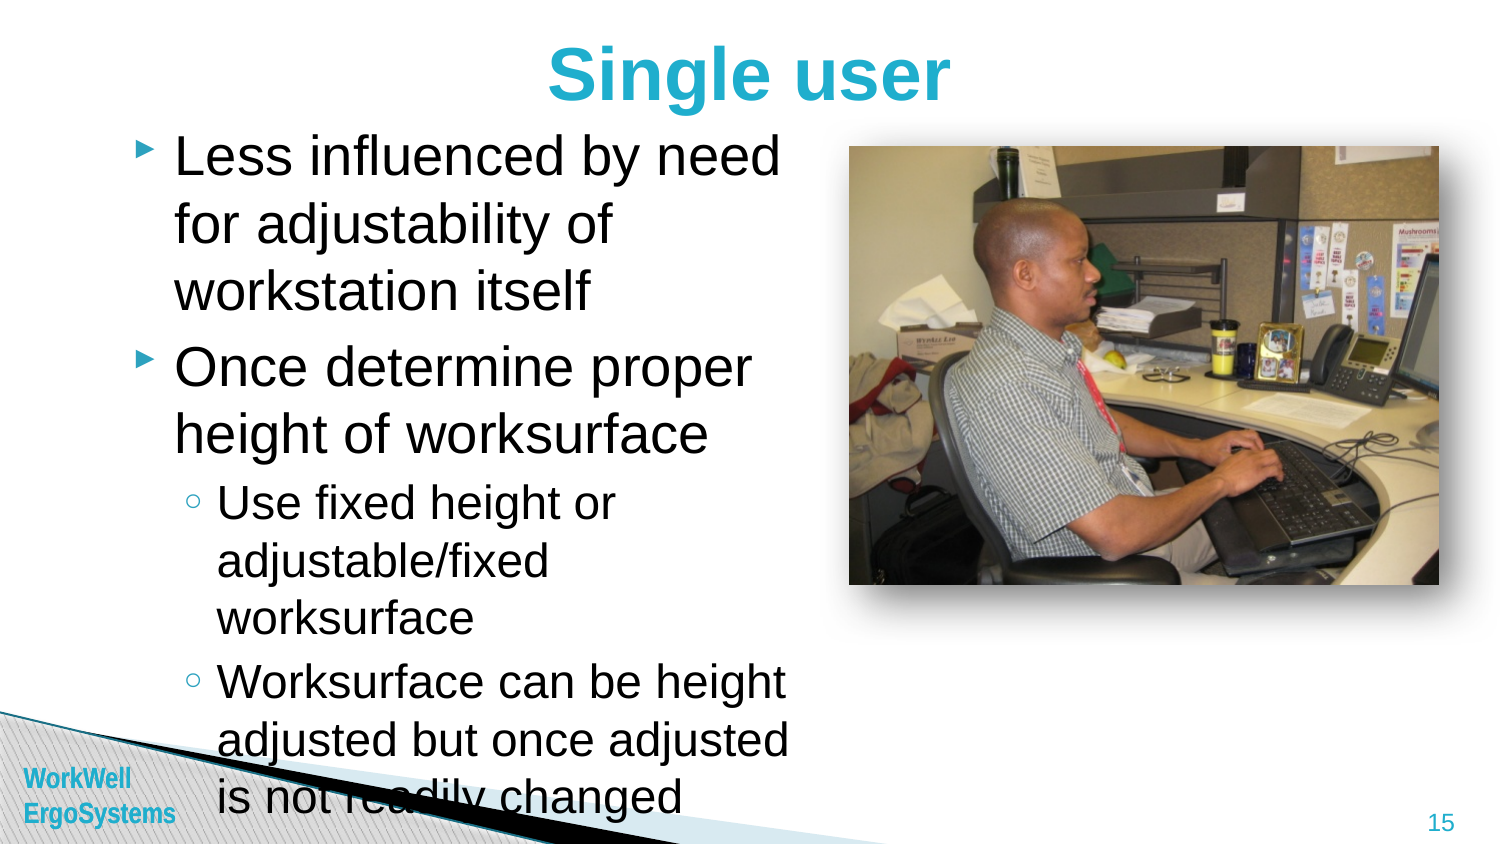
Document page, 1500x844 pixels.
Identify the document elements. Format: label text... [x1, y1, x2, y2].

title Single user [0, 0, 1500, 141]
slide_number 15 [1412, 798, 1473, 844]
list Less influenced by need for adjustability of workstation itself Once determine proper height of worksurface Use fixed height or adjustable/fixed worksurface Worksurface can be height adjusted but once adjusted is not readily changed [99, 111, 838, 825]
picture [849, 146, 1439, 585]
